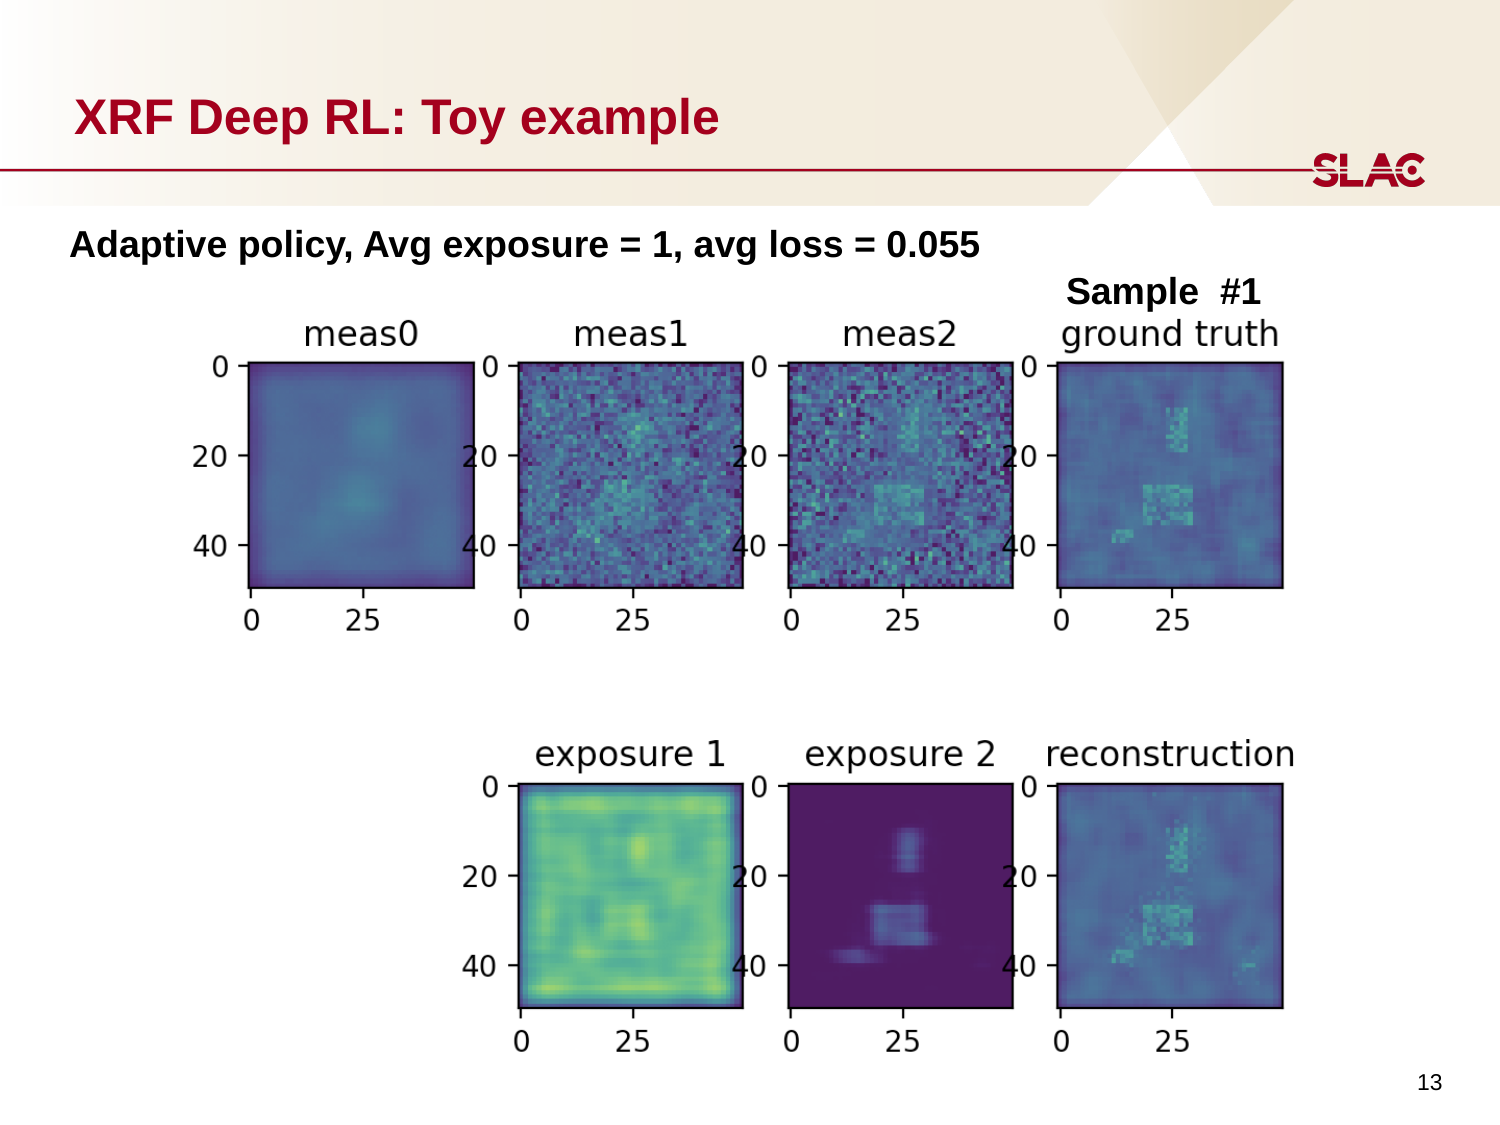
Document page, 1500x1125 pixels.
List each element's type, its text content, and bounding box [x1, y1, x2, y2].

picture [181, 297, 1318, 1081]
picture [0, 0, 1500, 206]
text_box Sample #1 [1051, 259, 1277, 295]
text_box Adaptive policy, Avg exposure = 1, avg loss = 0.055 [54, 212, 996, 273]
title XRF Deep RL: Toy example [74, 21, 1404, 145]
slide_number 13 [1405, 1036, 1458, 1125]
